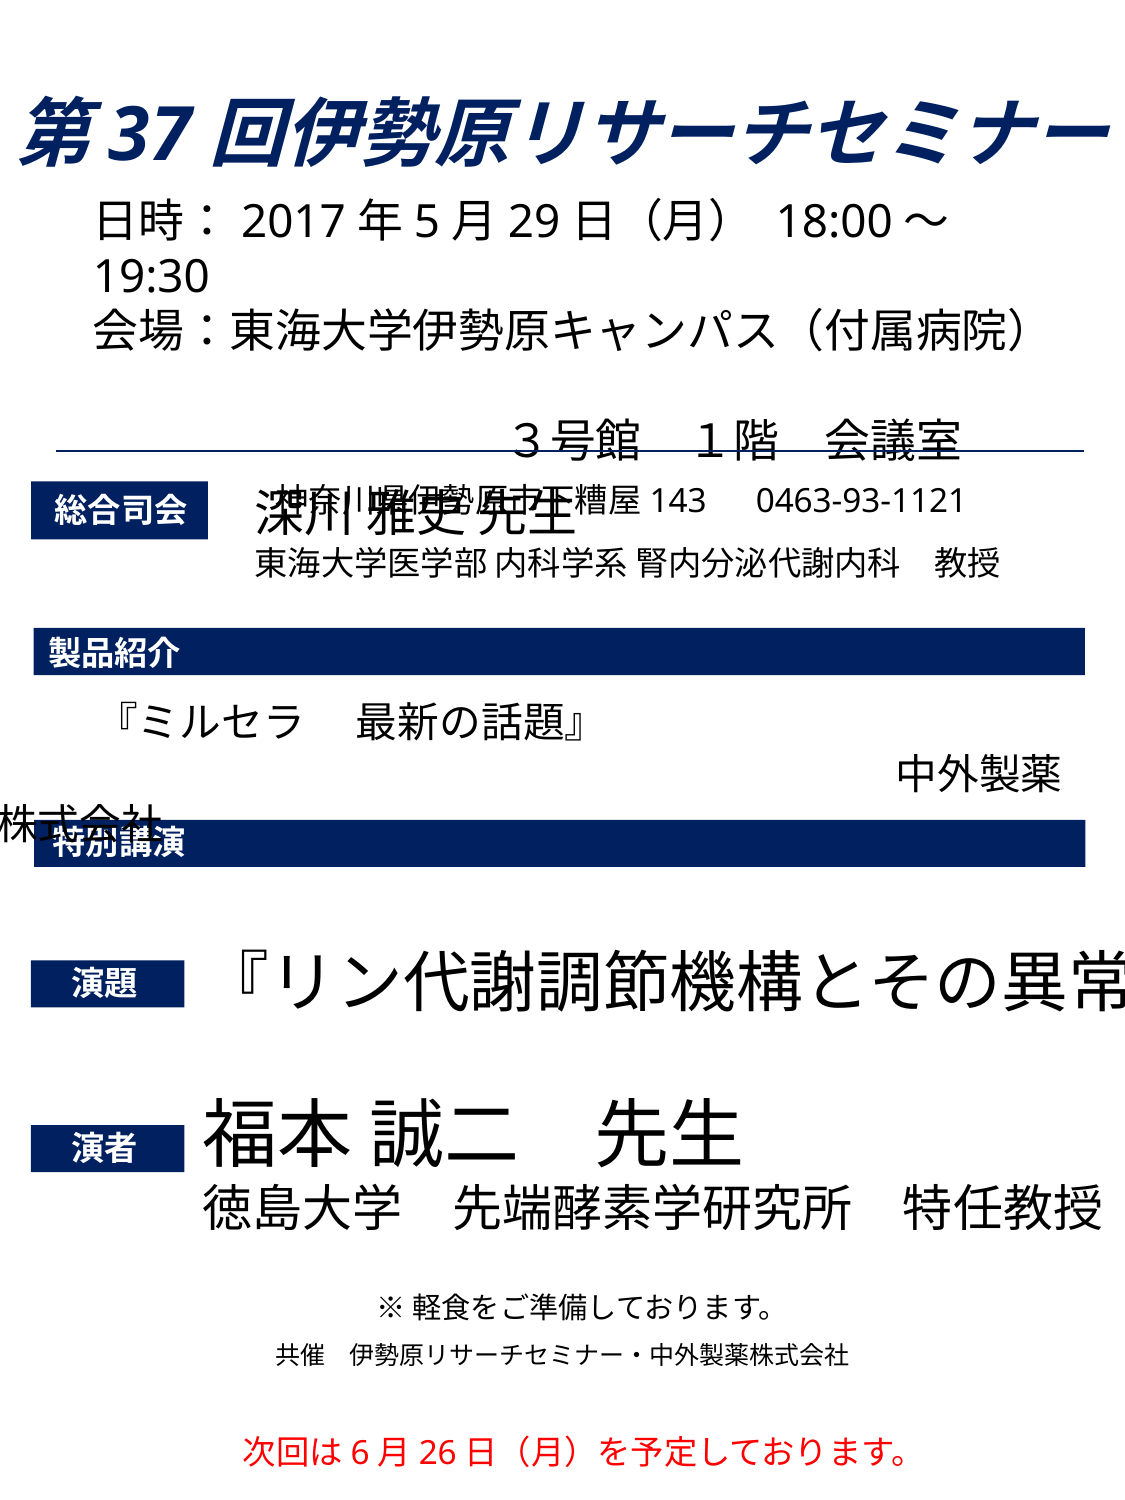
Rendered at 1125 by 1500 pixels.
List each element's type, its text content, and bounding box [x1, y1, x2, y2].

text_box [29, 479, 210, 541]
text_box 共催 伊勢原リサーチセミナー・中外製薬株式会社 [260, 1332, 865, 1377]
text_box 深川 雅史 先生 東海大学医学部 内科学系 腎内分泌代謝内科 教授 [240, 474, 1017, 590]
text_box 総合司会 [39, 481, 203, 536]
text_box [30, 954, 185, 1011]
text_box 『リン代謝調節機構とその異常』 [188, 932, 1125, 1079]
text_box ※軽食をご準備しております。 [361, 1281, 803, 1332]
text_box 製品紹介 [32, 626, 1087, 677]
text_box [30, 1119, 185, 1176]
text_box 第37回伊勢原リサーチセミナー [0, 49, 1125, 183]
text_box 日時：2017年5月29日（月） 18:00～19:30 会場：東海大学伊勢原キャンパス（付属病院） ３号館 １階 会議室 神奈川県伊勢原市下糟屋143 0463-93-1121 [78, 184, 1090, 529]
text_box 次回は6月26日（月）を予定しております。 [228, 1423, 940, 1479]
text_box 福本 誠二 先生 徳島大学 先端酵素学研究所 特任教授 [187, 1079, 1125, 1245]
text_box 『ミルセラ 最新の話題』 中外製薬株式会社 [0, 680, 1090, 856]
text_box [33, 813, 1086, 870]
